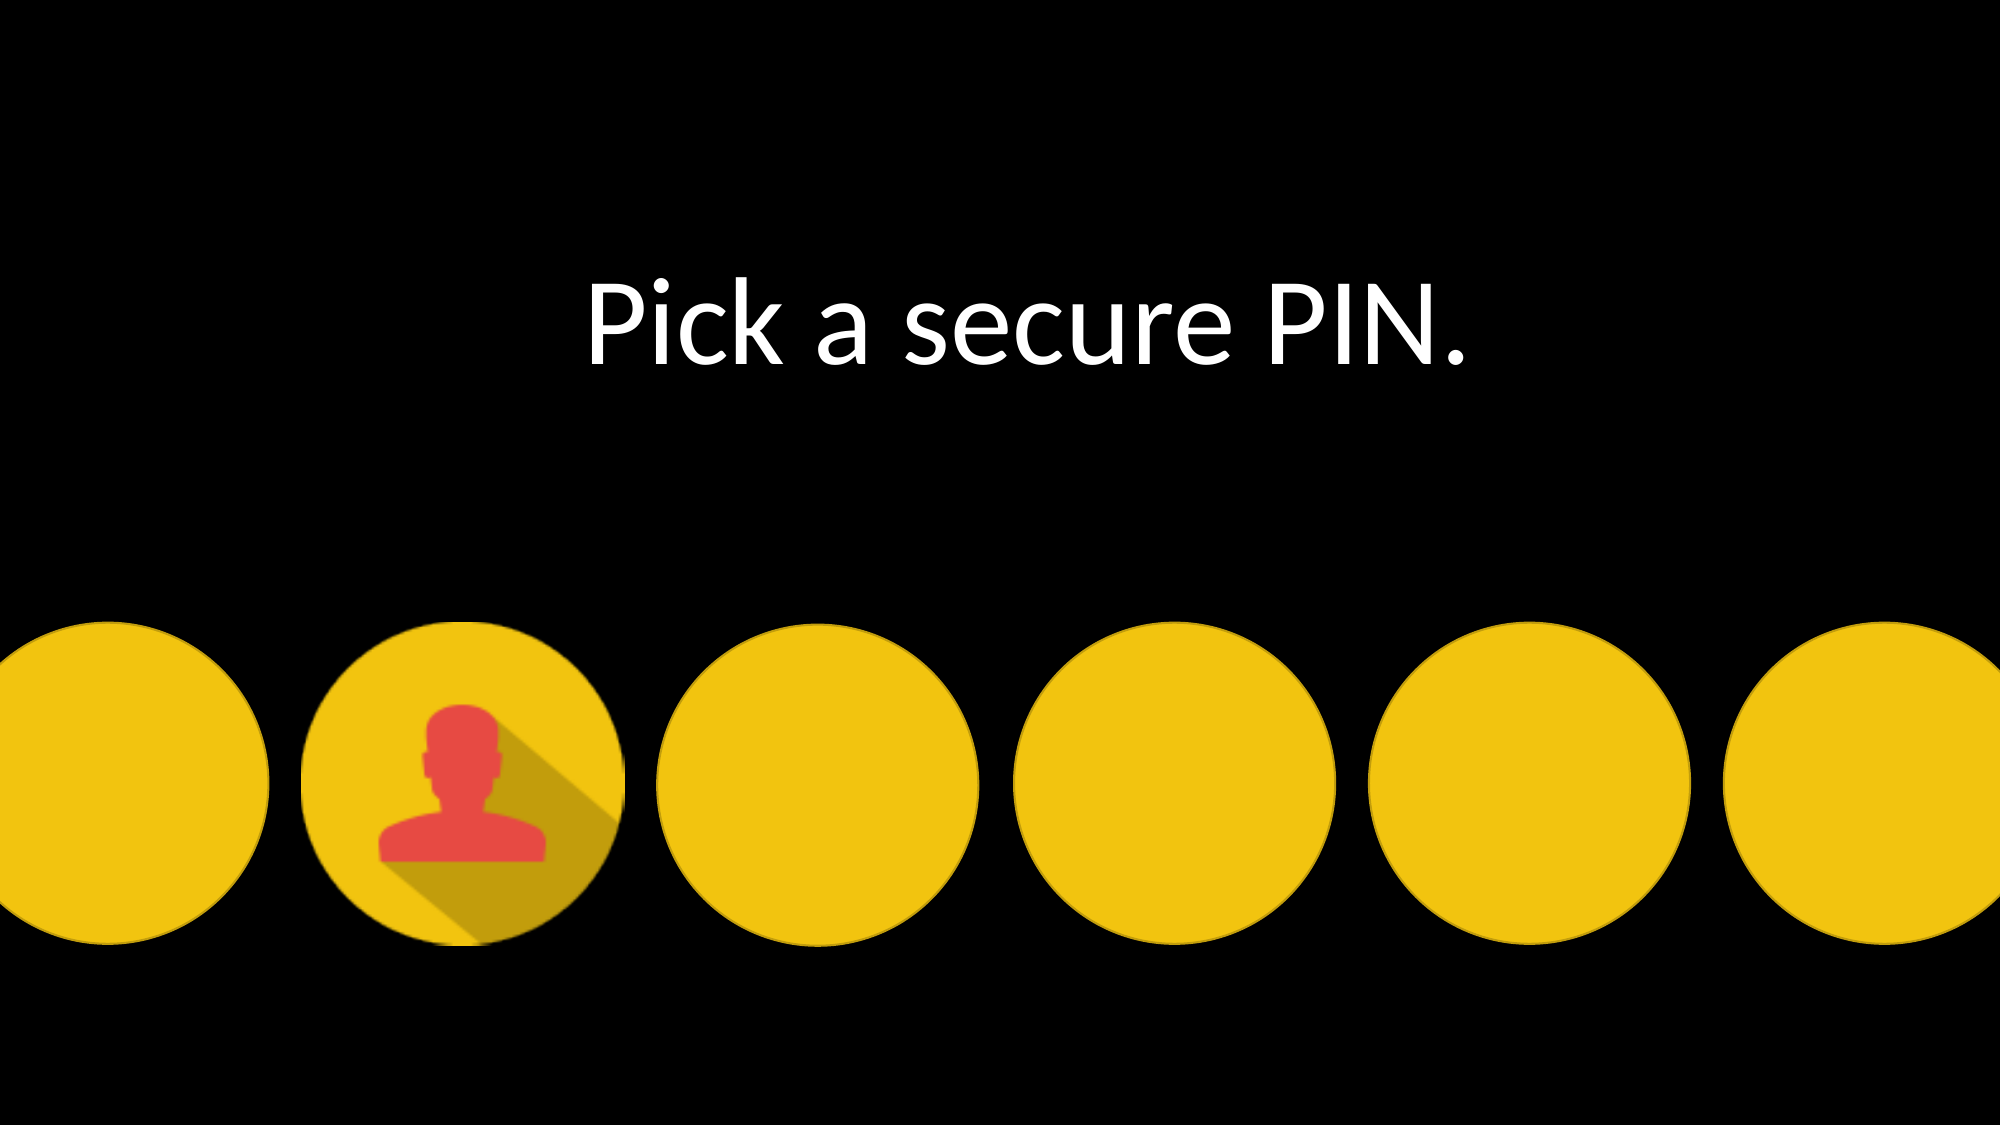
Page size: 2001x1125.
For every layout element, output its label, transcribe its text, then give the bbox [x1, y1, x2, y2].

text_box [656, 623, 980, 947]
text_box [1013, 621, 1337, 945]
text_box [1722, 621, 2000, 945]
text_box [1367, 621, 1692, 945]
text_box Pick a secure PIN. [349, 232, 1706, 397]
text_box [0, 621, 270, 945]
picture [301, 622, 625, 946]
